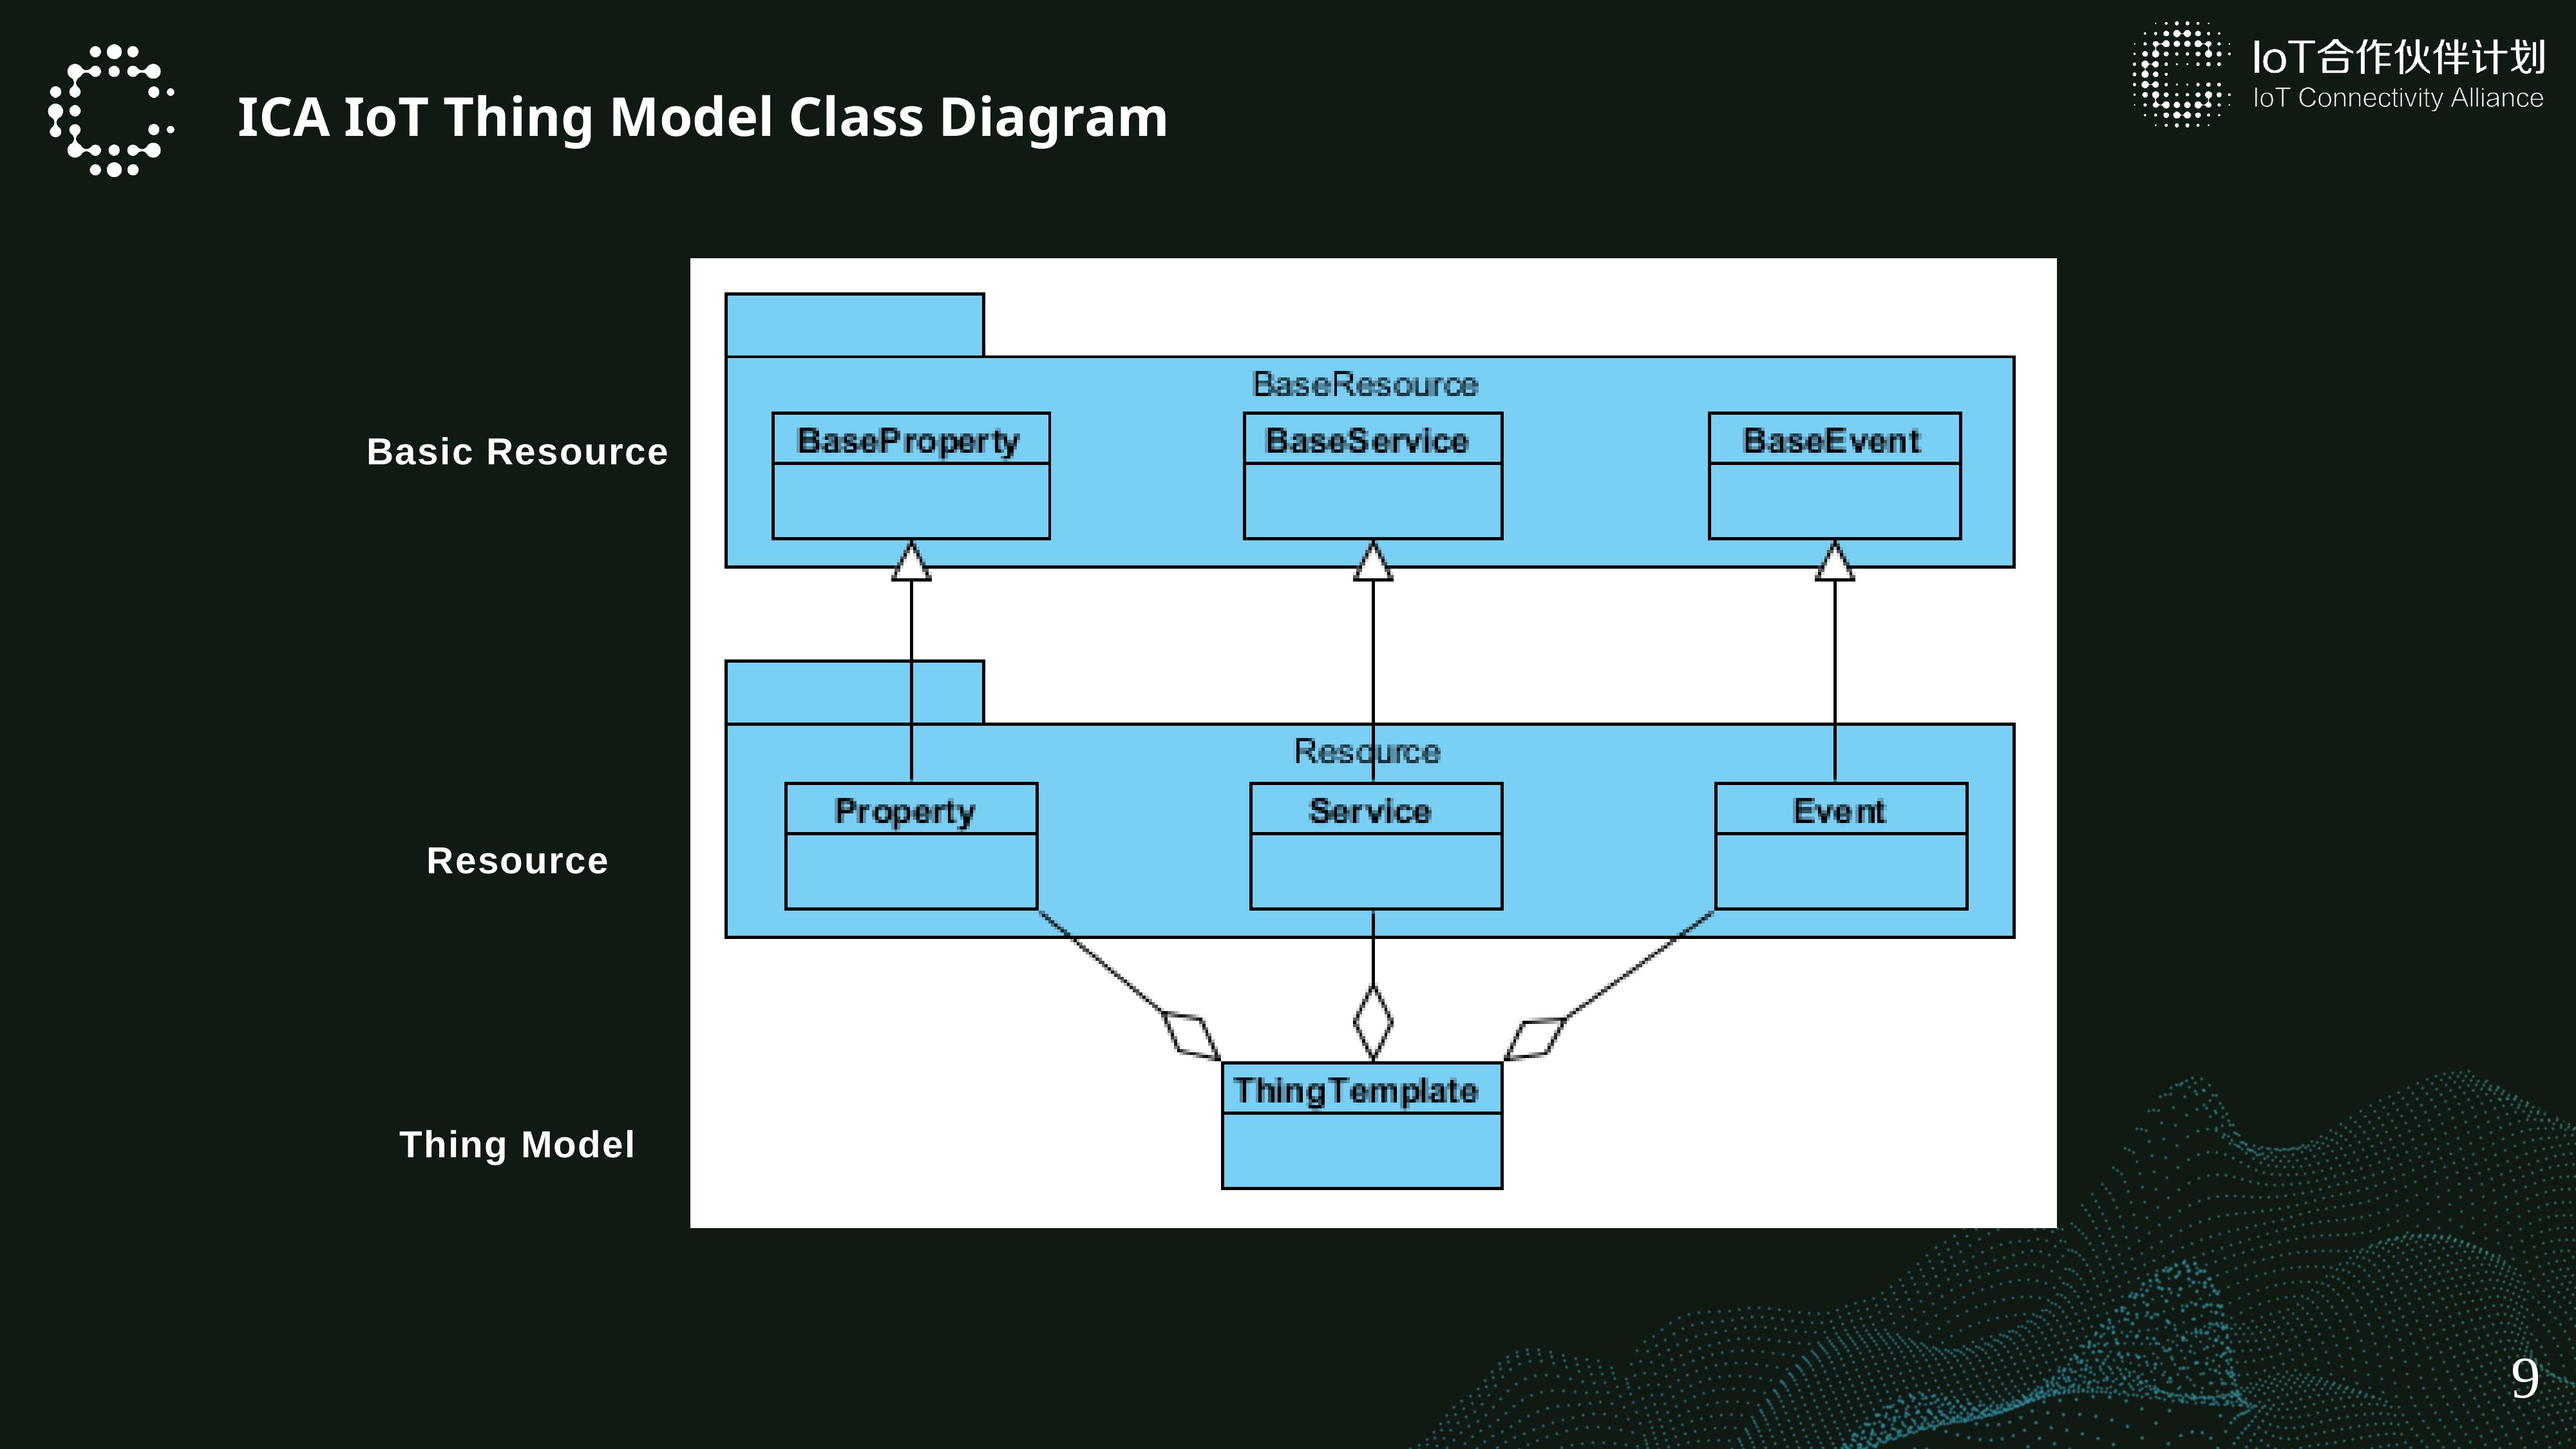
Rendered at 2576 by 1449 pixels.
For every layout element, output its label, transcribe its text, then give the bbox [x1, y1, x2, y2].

text_box Basic Resource [361, 421, 674, 477]
picture [0, 0, 222, 222]
text_box Resource [421, 830, 614, 887]
picture [690, 258, 2576, 1449]
text_box Thing Model [394, 1114, 641, 1171]
text_box 9 [2420, 1334, 2550, 1415]
list ICA IoT Thing Model Class Diagram [232, 76, 1549, 153]
picture [2096, 0, 2573, 139]
